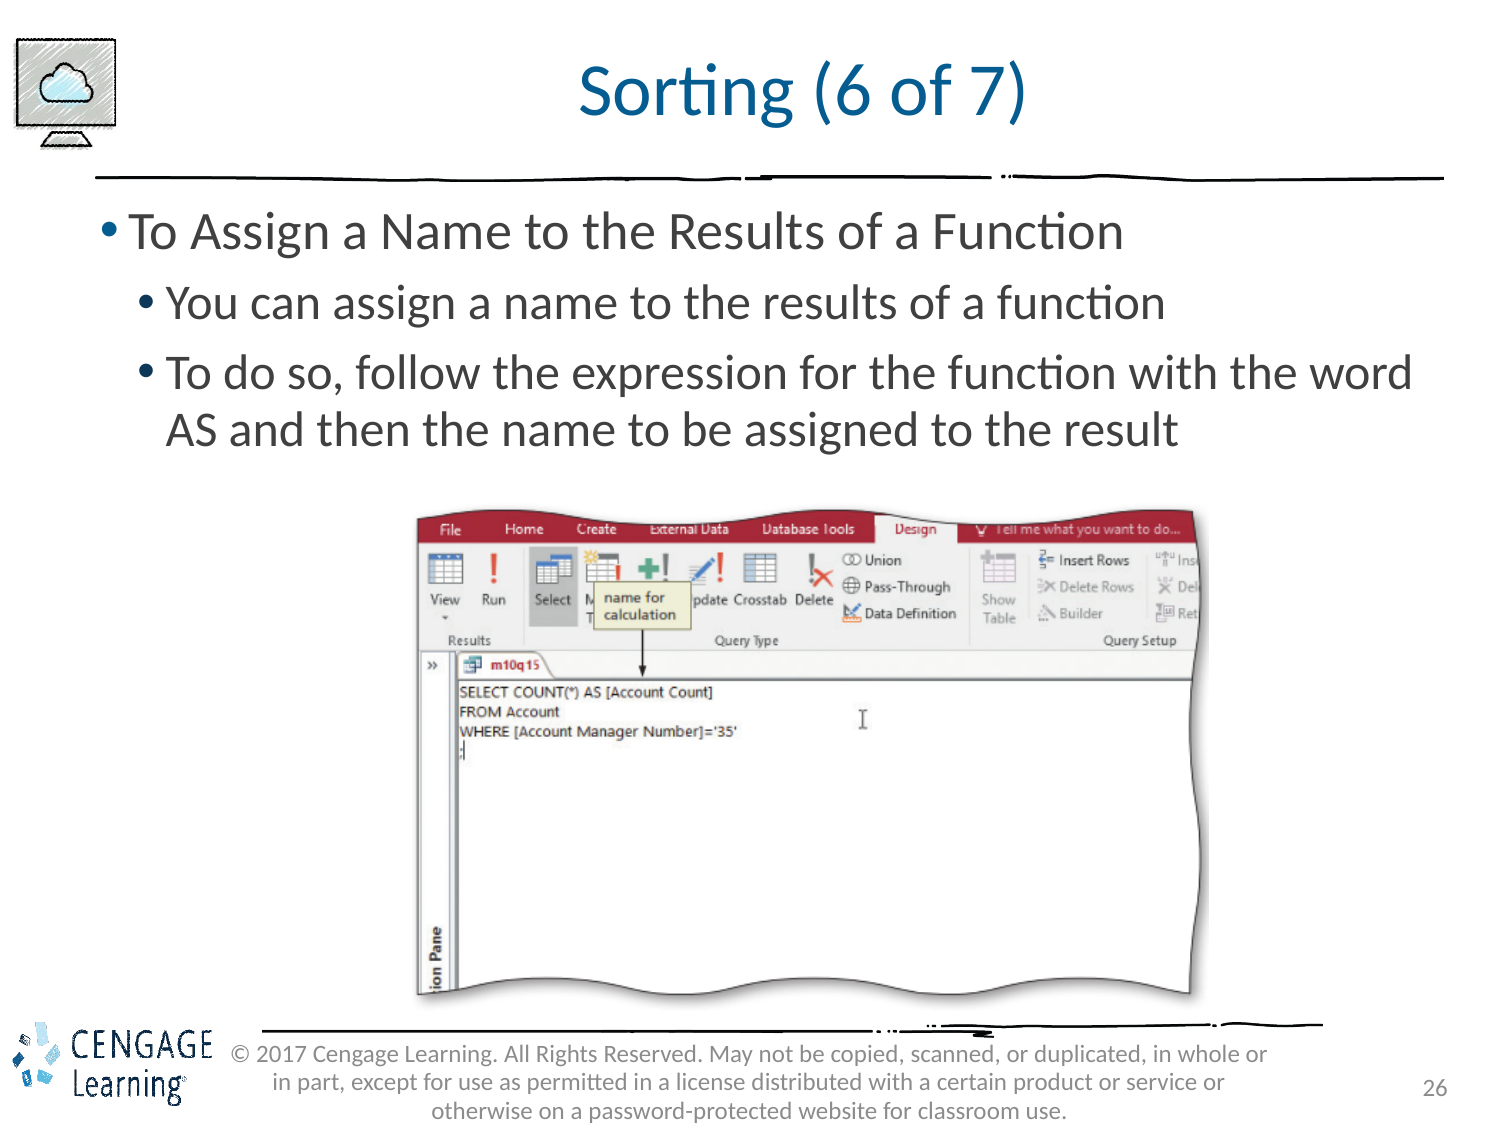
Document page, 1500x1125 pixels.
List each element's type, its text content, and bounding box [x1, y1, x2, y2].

picture [412, 497, 1209, 1012]
picture [95, 174, 1444, 182]
title Sorting (6 of 7) [124, 17, 1484, 168]
picture [12, 1022, 212, 1106]
picture [262, 1022, 1323, 1038]
picture [13, 36, 117, 151]
list To Assign a Name to the Results of a Function You can assign a name to the results of a function To do so, follow the expression for the function with the word AS and then the name to be assigned to the result [99, 200, 1444, 488]
